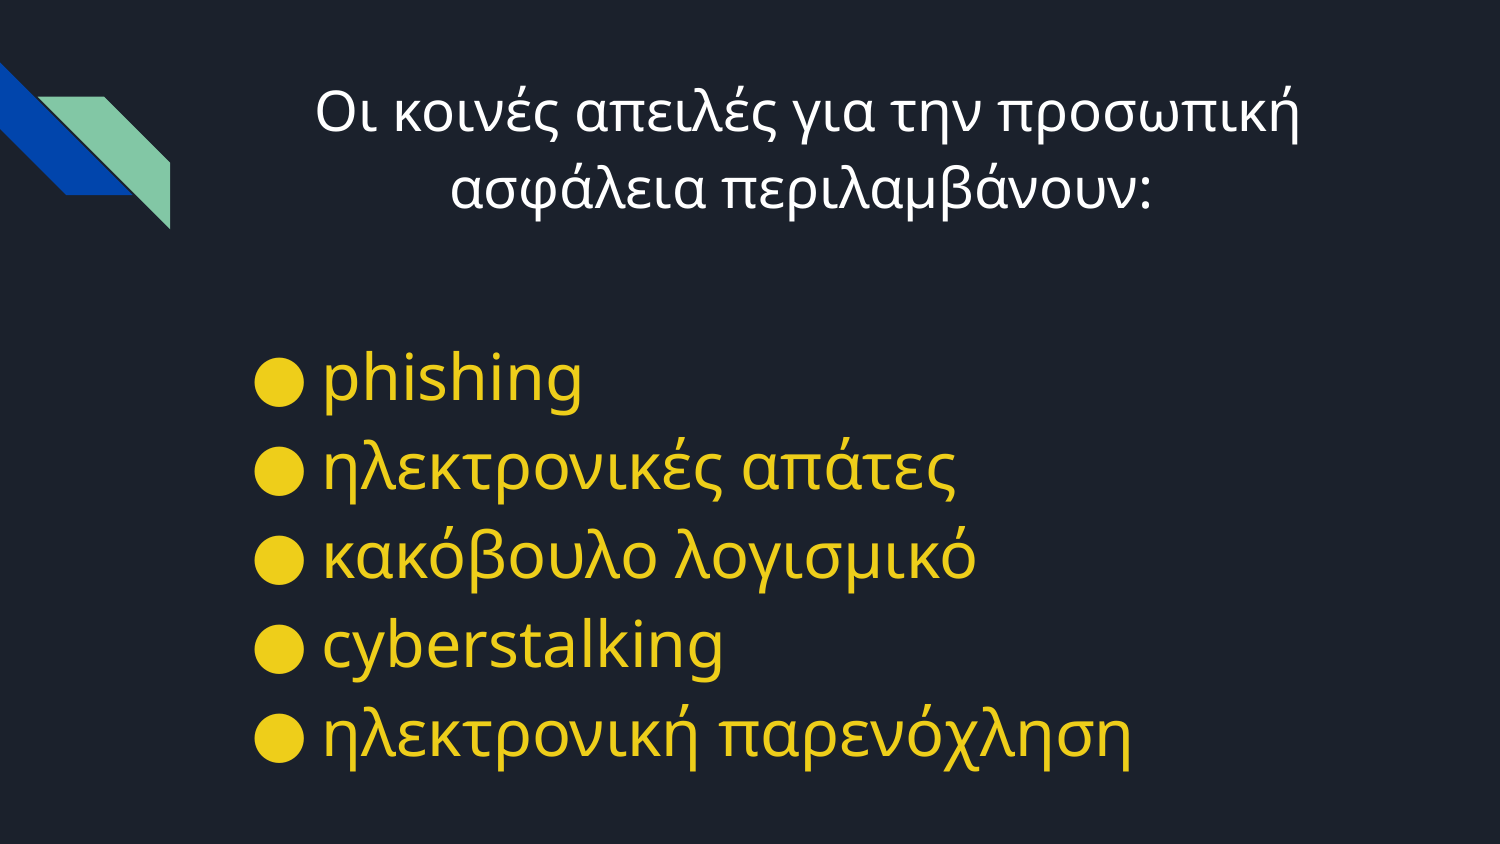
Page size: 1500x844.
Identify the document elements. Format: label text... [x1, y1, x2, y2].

list Οι κοινές απειλές για την προσωπική ασφάλεια περιλαμβάνουν: phishing ηλεκτρονικές απάτες κακόβουλο λογισμικό cyberstalking ηλεκτρονική παρενόχληση [231, 49, 1387, 802]
